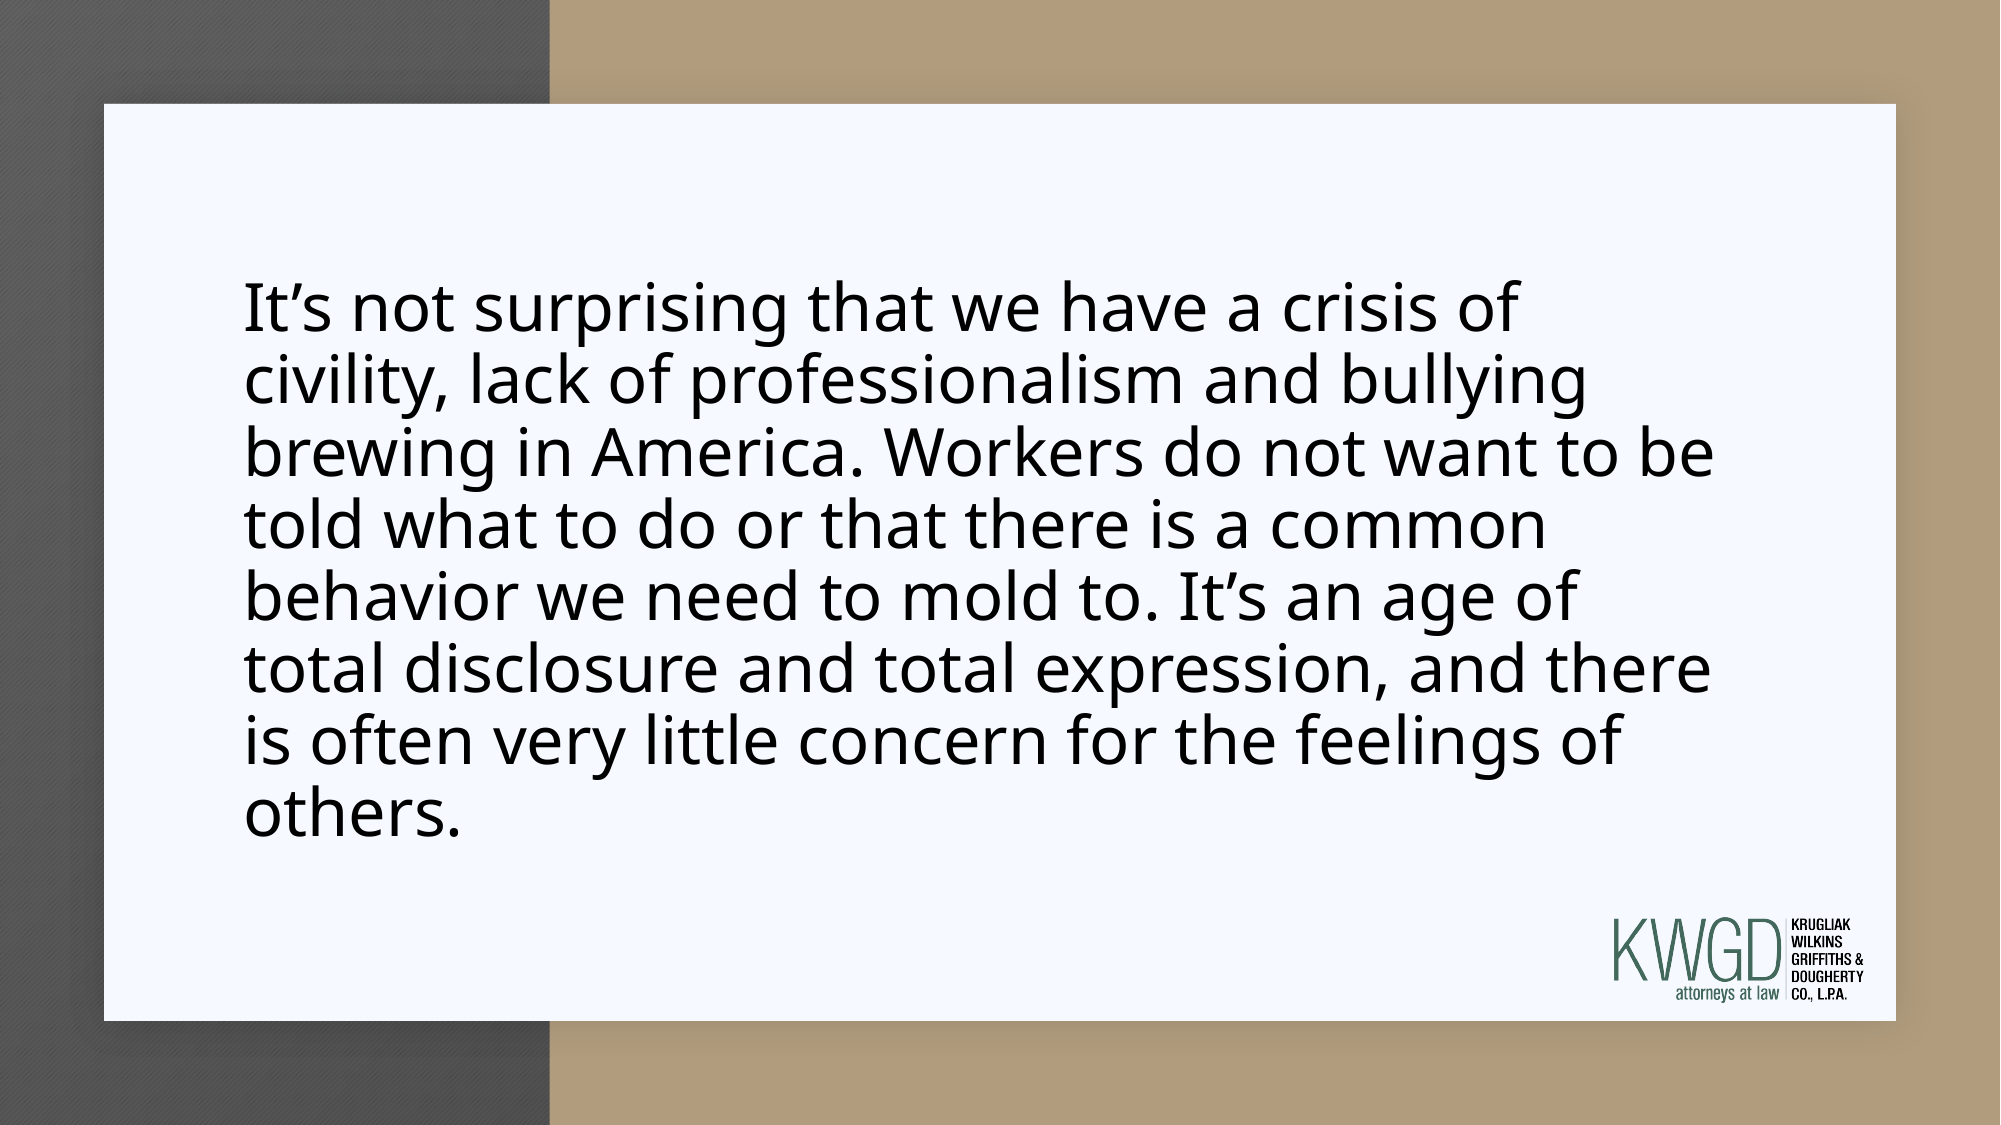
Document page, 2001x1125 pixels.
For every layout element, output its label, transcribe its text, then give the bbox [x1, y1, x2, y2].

picture [1751, 917, 1864, 1003]
list It’s not surprising that we have a crisis of civility, lack of professionalism and bullying brewing in America. Workers do not want to be told what to do or that there is a common behavior we need to mold to. It’s an age of total disclosure and total expression, and there is often very little concern for the feelings of others. [228, 103, 1751, 1021]
